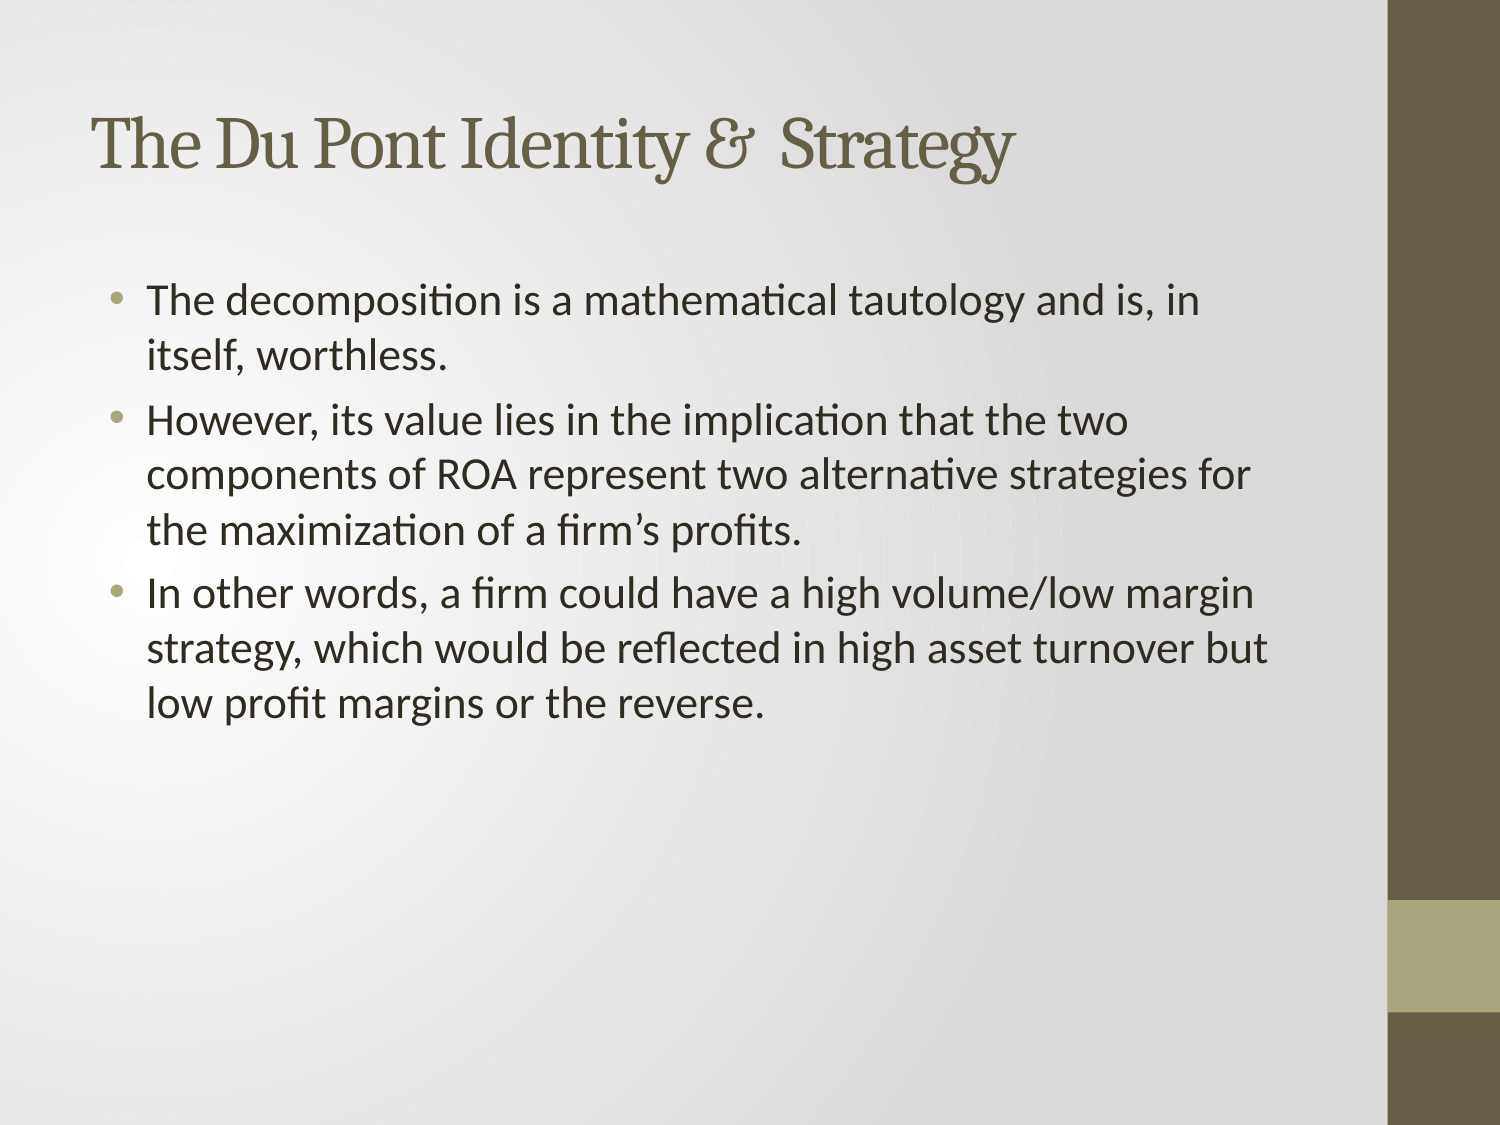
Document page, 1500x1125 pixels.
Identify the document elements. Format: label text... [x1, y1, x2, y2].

title The Du Pont Identity & Strategy [75, 45, 1325, 233]
list The decomposition is a mathematical tautology and is, in itself, worthless. However, its value lies in the implication that the two components of ROA represent two alternative strategies for the maximization of a firm’s profits. In other words, a firm could have a high volume/low margin strategy, which would be reflected in high asset turnover but low profit margins or the reverse. [75, 262, 1325, 1050]
